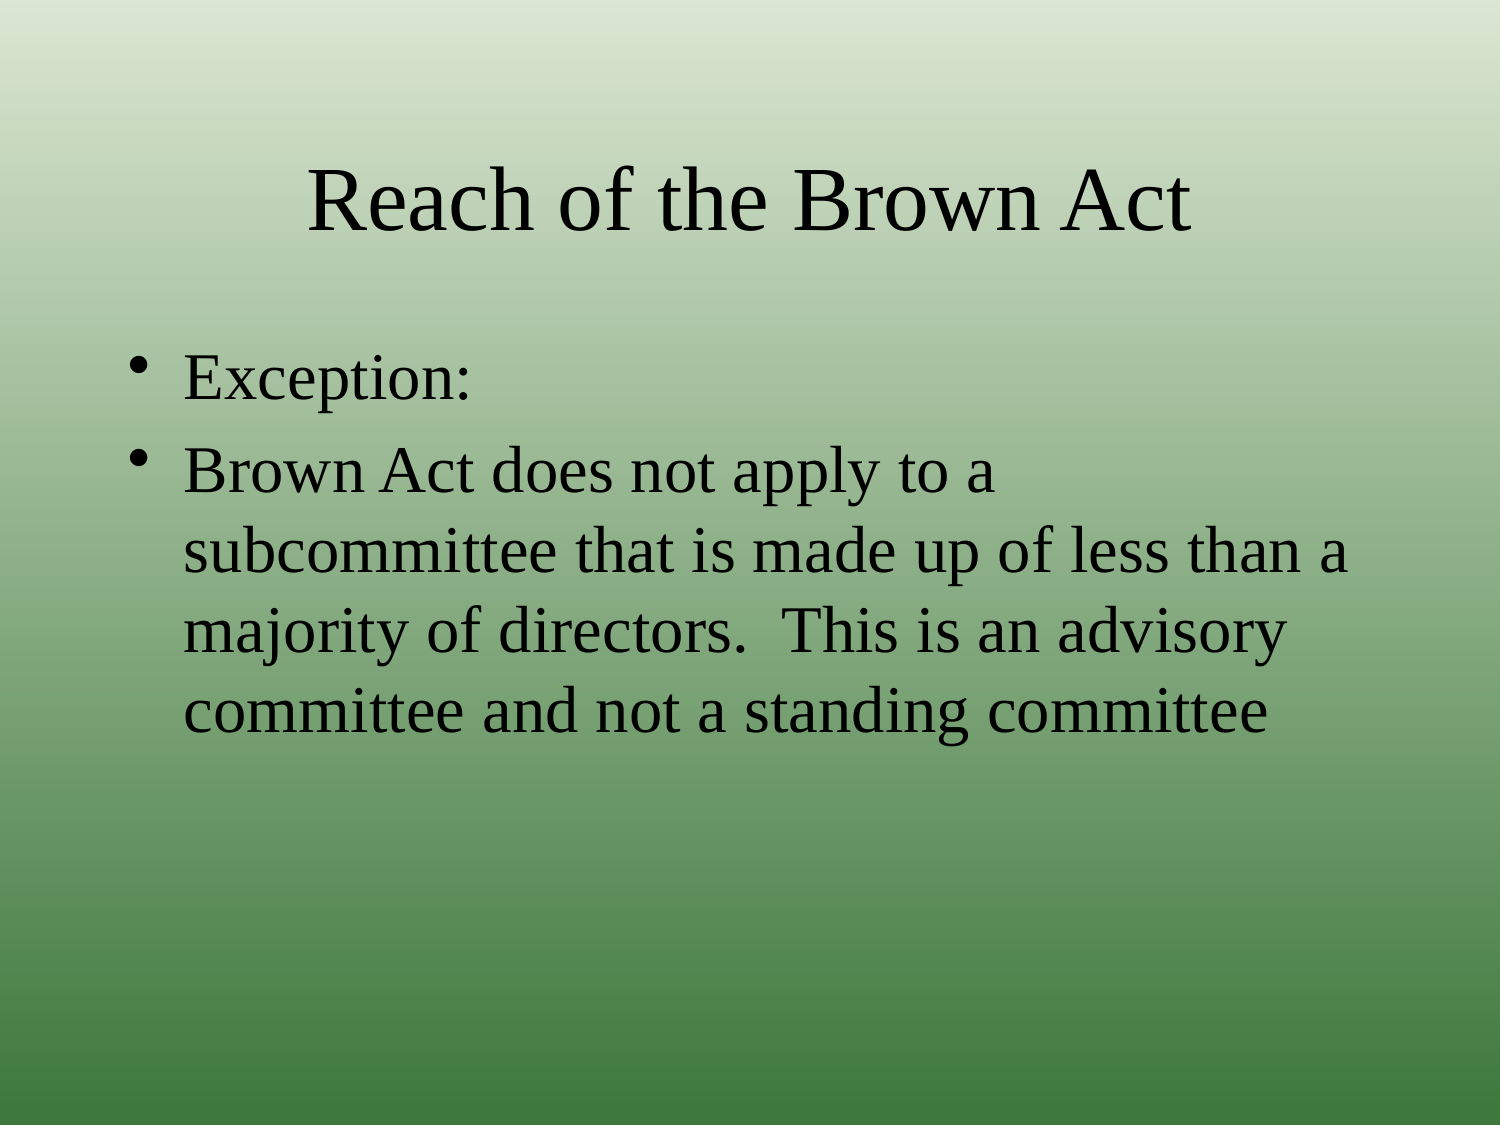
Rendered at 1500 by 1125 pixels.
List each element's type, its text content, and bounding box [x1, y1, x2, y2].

list Exception: Brown Act does not apply to a subcommittee that is made up of less than a majority of directors. This is an advisory committee and not a standing committee [112, 324, 1388, 1001]
title Reach of the Brown Act [112, 99, 1388, 288]
